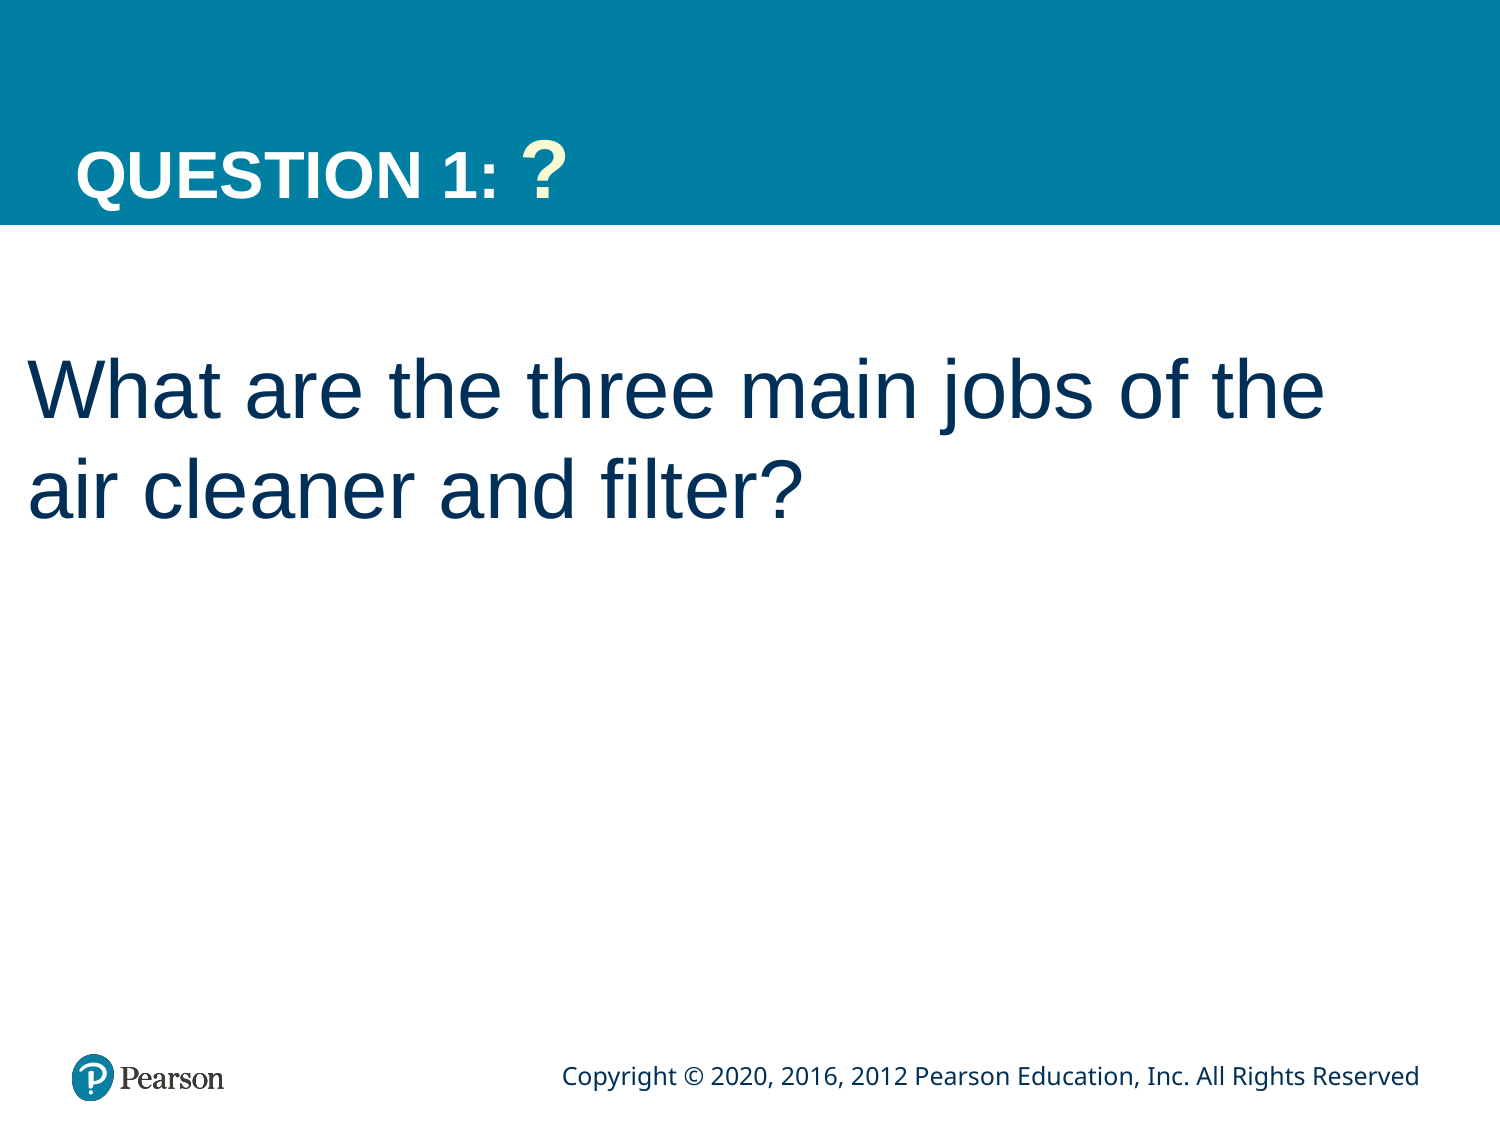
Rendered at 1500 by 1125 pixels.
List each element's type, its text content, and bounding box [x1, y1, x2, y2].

picture [72, 1054, 87, 1070]
picture [80, 1063, 106, 1088]
picture [98, 1054, 224, 1101]
text_box What are the three main jobs of the air cleaner and filter? [12, 327, 1413, 543]
picture [72, 1088, 83, 1101]
title QUESTION 1: ? [75, 35, 1425, 216]
